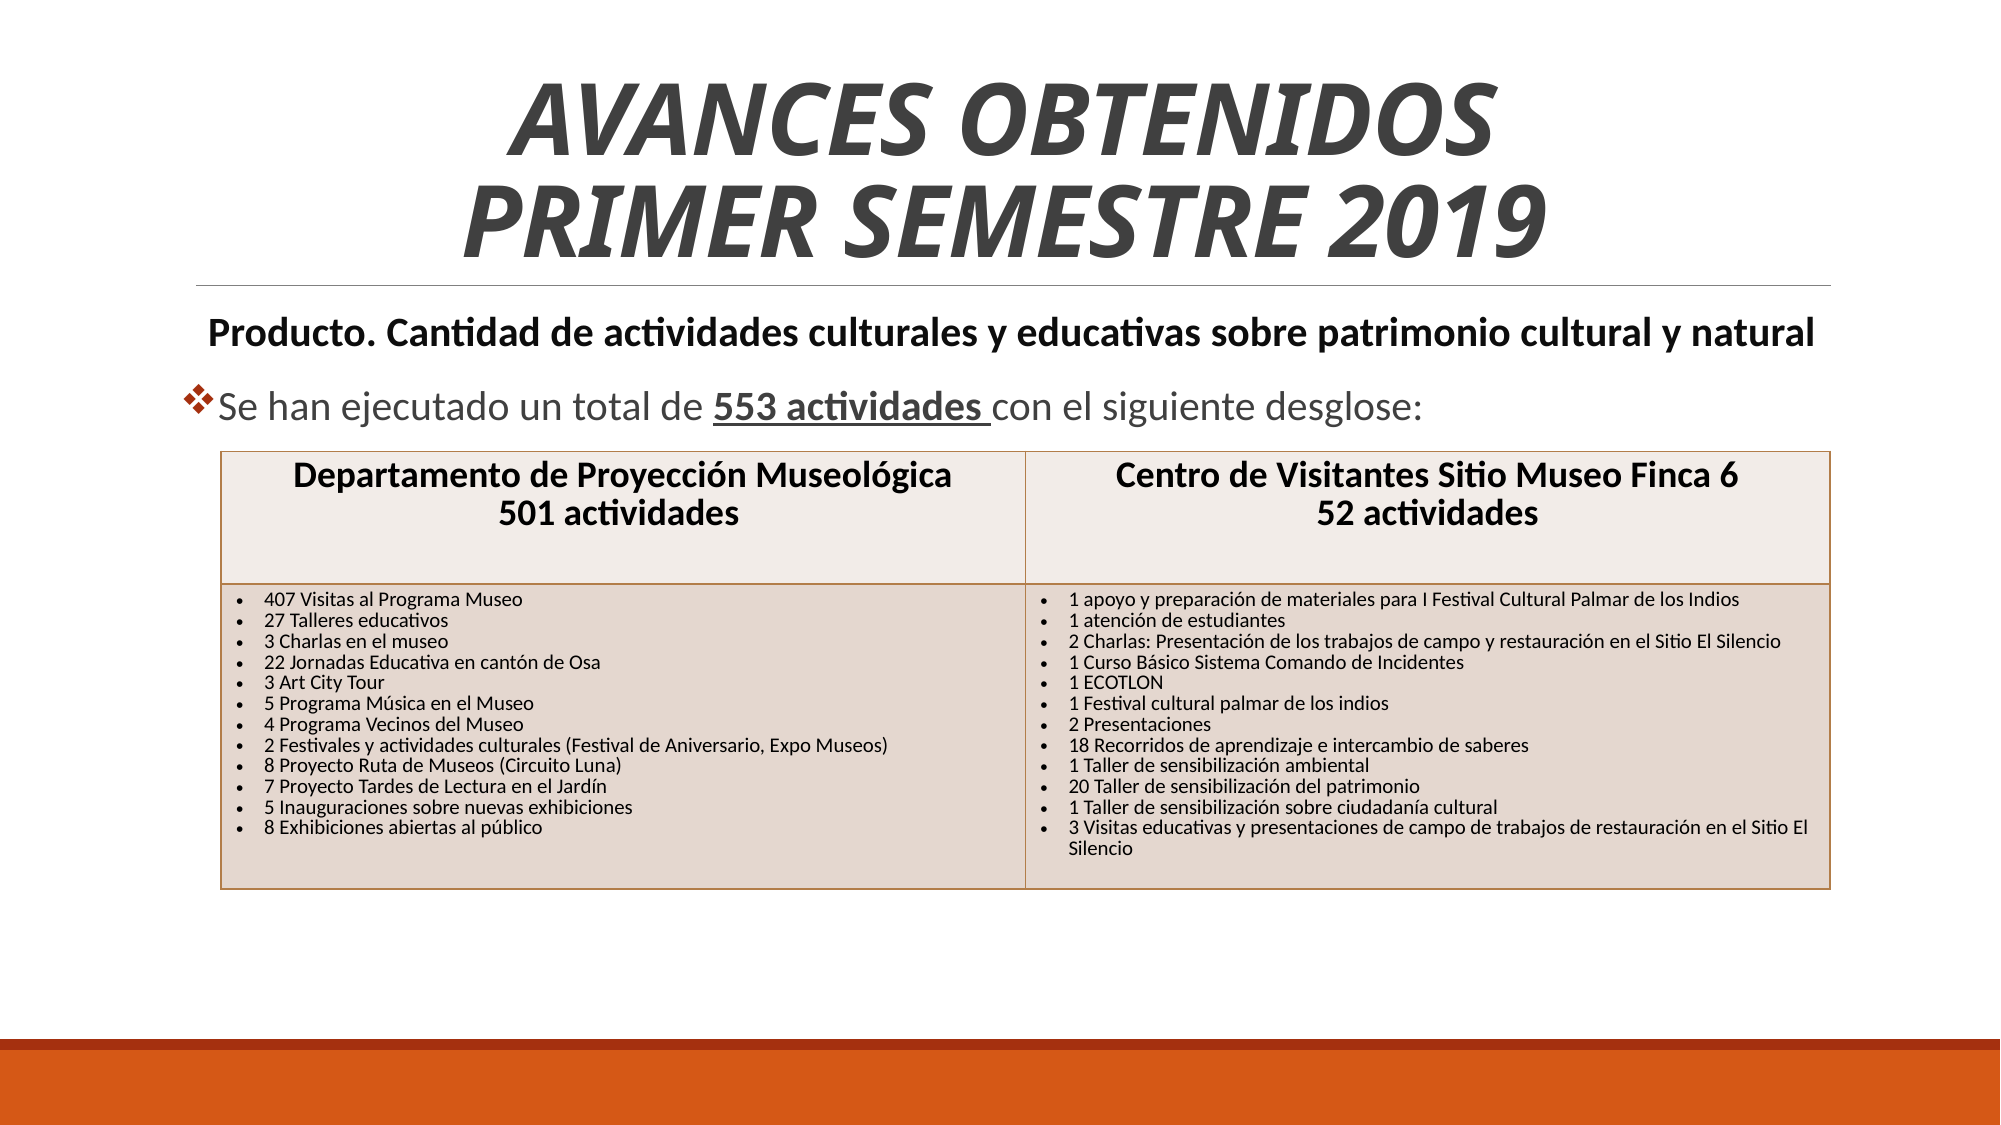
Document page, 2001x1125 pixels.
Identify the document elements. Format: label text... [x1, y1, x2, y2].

list Producto. Cantidad de actividades culturales y educativas sobre patrimonio cultural y natural Se han ejecutado un total de 553 actividades con el siguiente desglose: [180, 302, 1830, 963]
title AVANCES OBTENIDOS PRIMER SEMESTRE 2019 [180, 47, 1830, 285]
table_header Centro de Visitantes Sitio Museo Finca 6 52 actividades [1026, 452, 1829, 583]
table_header Departamento de Proyección Museológica 501 actividades [222, 452, 1025, 583]
table_cell 407 Visitas al Programa Museo 27 Talleres educativos 3 Charlas en el museo 22 Jornadas Educativa en cantón de Osa 3 Art City Tour 5 Programa Música en el Museo 4 Programa Vecinos del Museo 2 Festivales y actividades culturales (Festival de Aniversario, Expo Museos) 8 Proyecto Ruta de Museos (Circuito Luna) 7 Proyecto Tardes de Lectura en el Jardín 5 Inauguraciones sobre nuevas exhibiciones 8 Exhibiciones abiertas al público [222, 585, 1025, 888]
table_cell 1 apoyo y preparación de materiales para I Festival Cultural Palmar de los Indios 1 atención de estudiantes 2 Charlas: Presentación de los trabajos de campo y restauración en el Sitio El Silencio 1 Curso Básico Sistema Comando de Incidentes 1 ECOTLON 1 Festival cultural palmar de los indios 2 Presentaciones 18 Recorridos de aprendizaje e intercambio de saberes 1 Taller de sensibilización ambiental 20 Taller de sensibilización del patrimonio 1 Taller de sensibilización sobre ciudadanía cultural 3 Visitas educativas y presentaciones de campo de trabajos de restauración en el Sitio El Silencio [1026, 585, 1829, 888]
